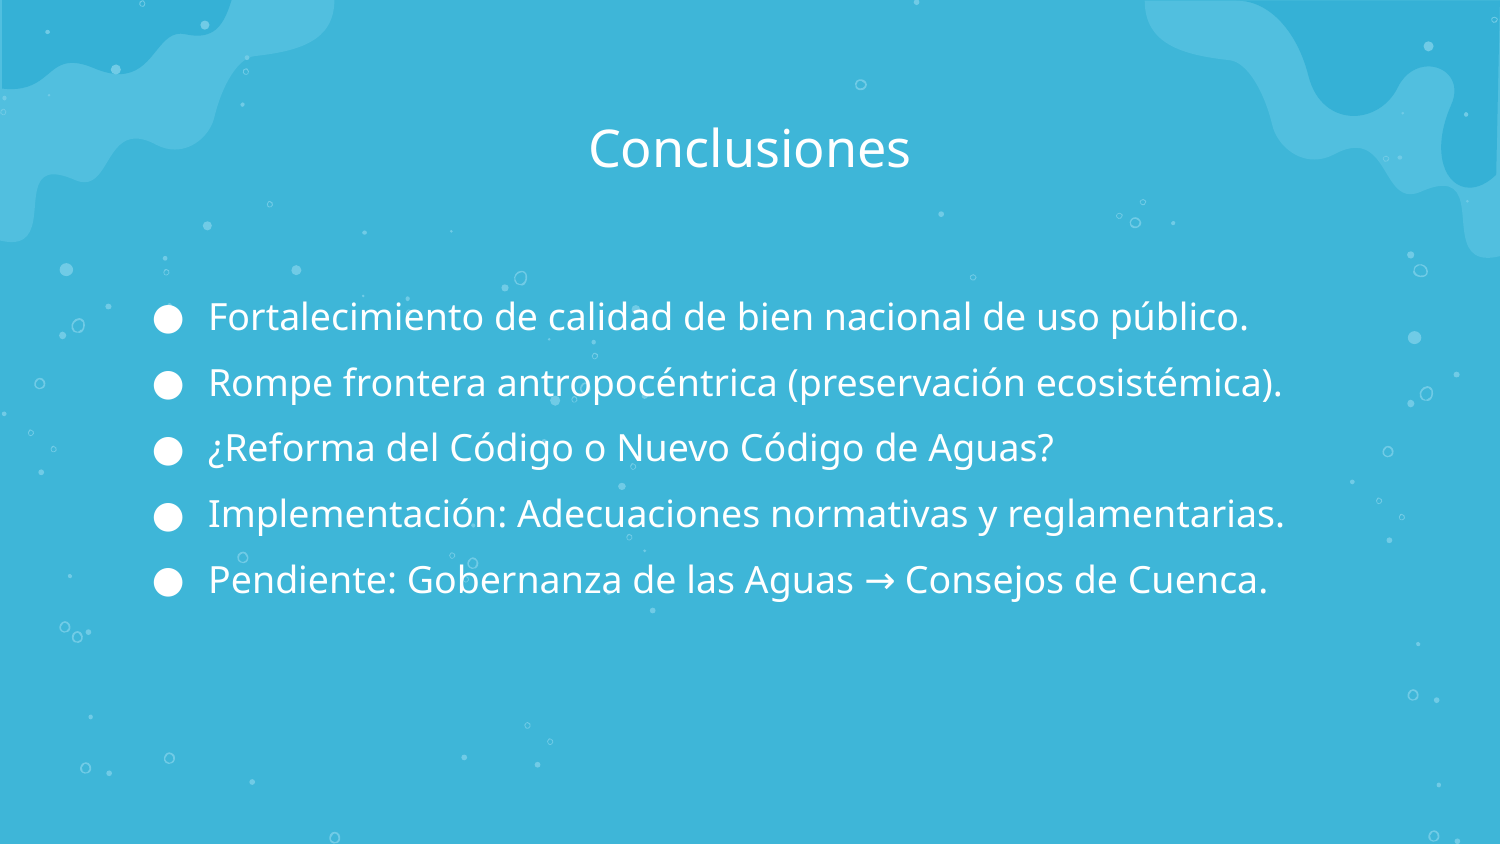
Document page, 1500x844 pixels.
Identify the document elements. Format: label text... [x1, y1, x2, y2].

title Fortalecimiento de calidad de bien nacional de uso público. Rompe frontera antropocéntrica (preservación ecosistémica). ¿Reforma del Código o Nuevo Código de Aguas? Implementación: Adecuaciones normativas y reglamentarias. Pendiente: Gobernanza de las Aguas → Consejos de Cuenca. [118, 180, 1382, 714]
title Conclusiones [118, 113, 1382, 180]
